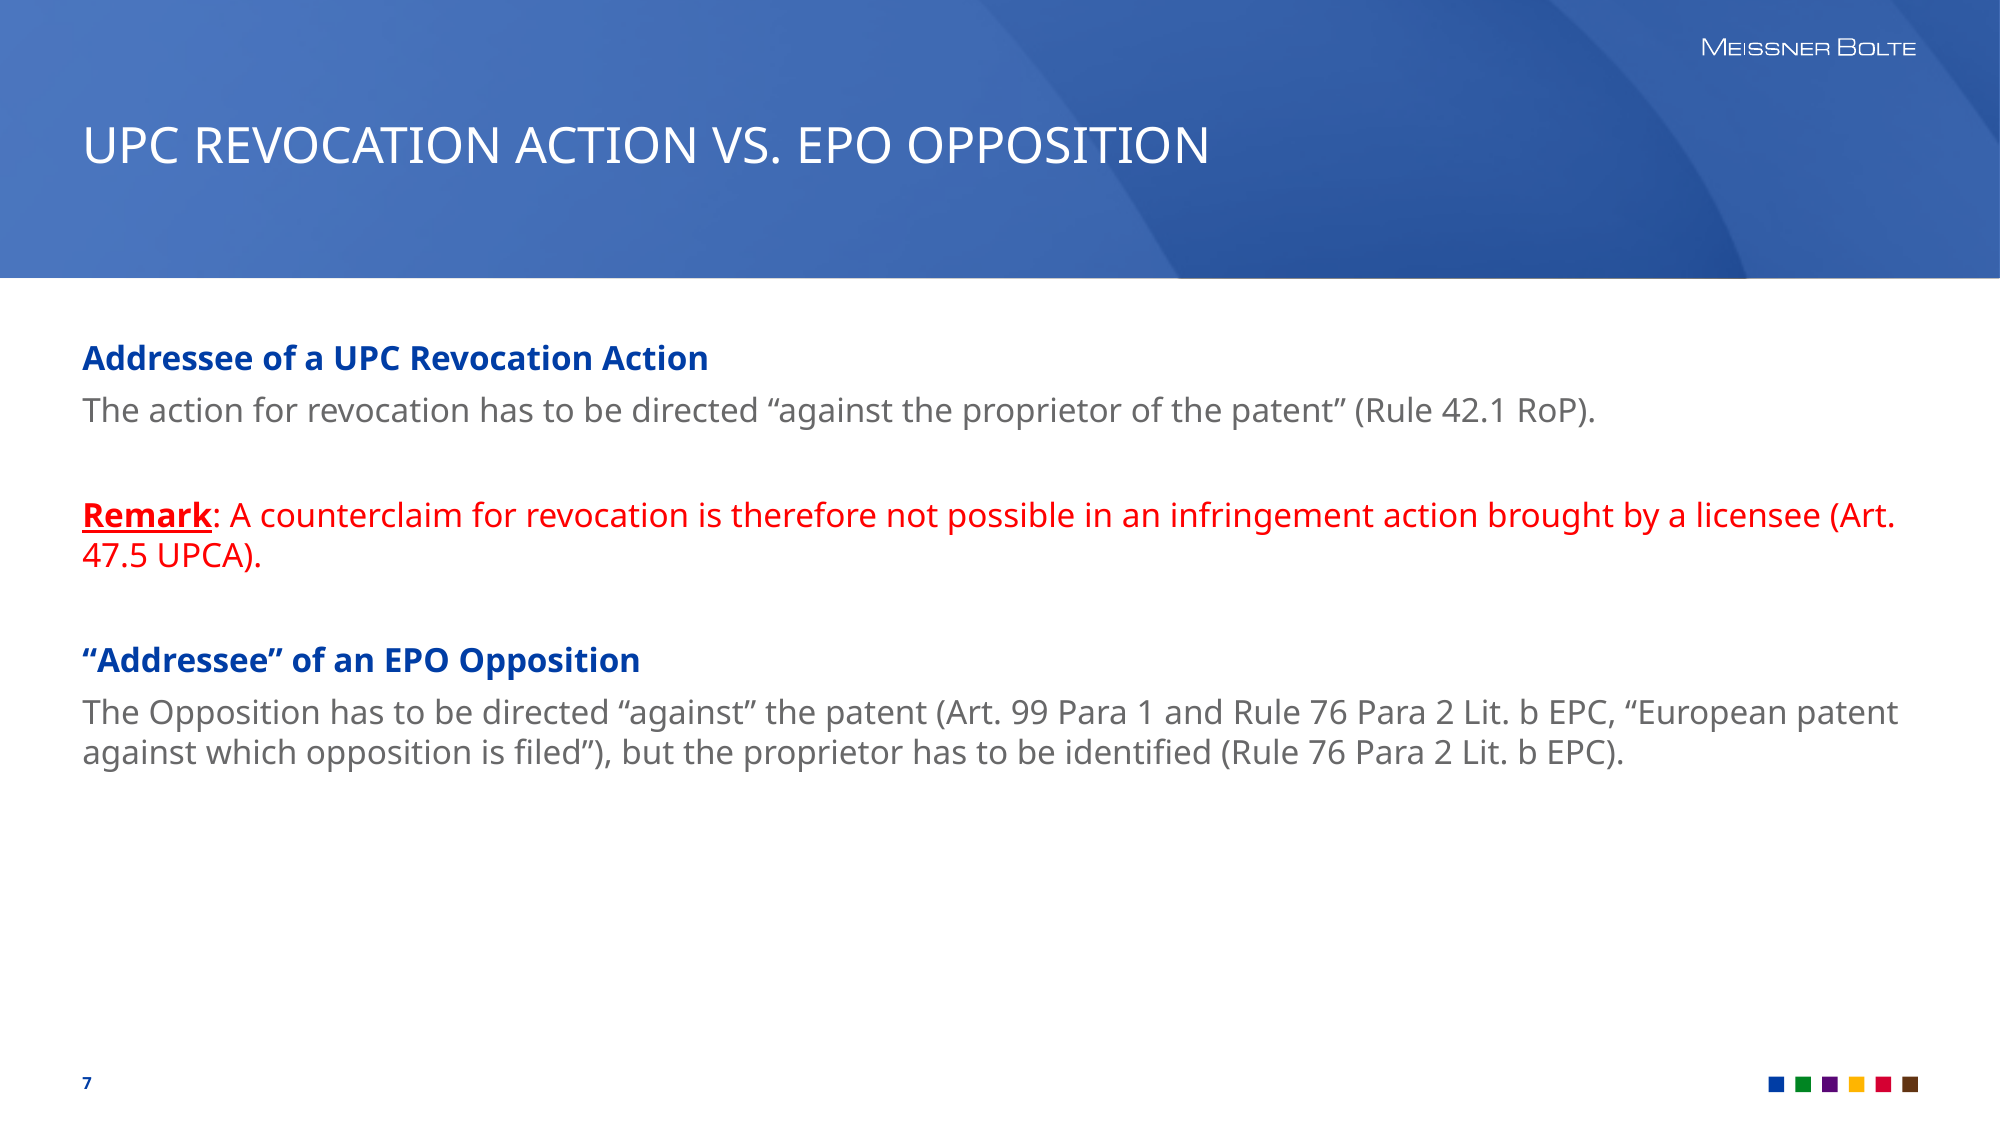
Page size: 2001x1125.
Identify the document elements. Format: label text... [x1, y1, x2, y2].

list Addressee of a UPC Revocation Action The action for revocation has to be directed “against the proprietor of the patent” (Rule 42.1 RoP). Remark: A counterclaim for revocation is therefore not possible in an infringement action brought by a licensee (Art. 47.5 UPCA). “Addressee” of an EPO Opposition The Opposition has to be directed “against” the patent (Art. 99 Para 1 and Rule 76 Para 2 Lit. b EPC, “European patent against which opposition is filed”), but the proprietor has to be identified (Rule 76 Para 2 Lit. b EPC). [82, 336, 1916, 935]
slide_number 7 [82, 1074, 139, 1095]
title UPC REVOCATION ACTION VS. EPO OPPOSITION [82, 113, 1916, 175]
